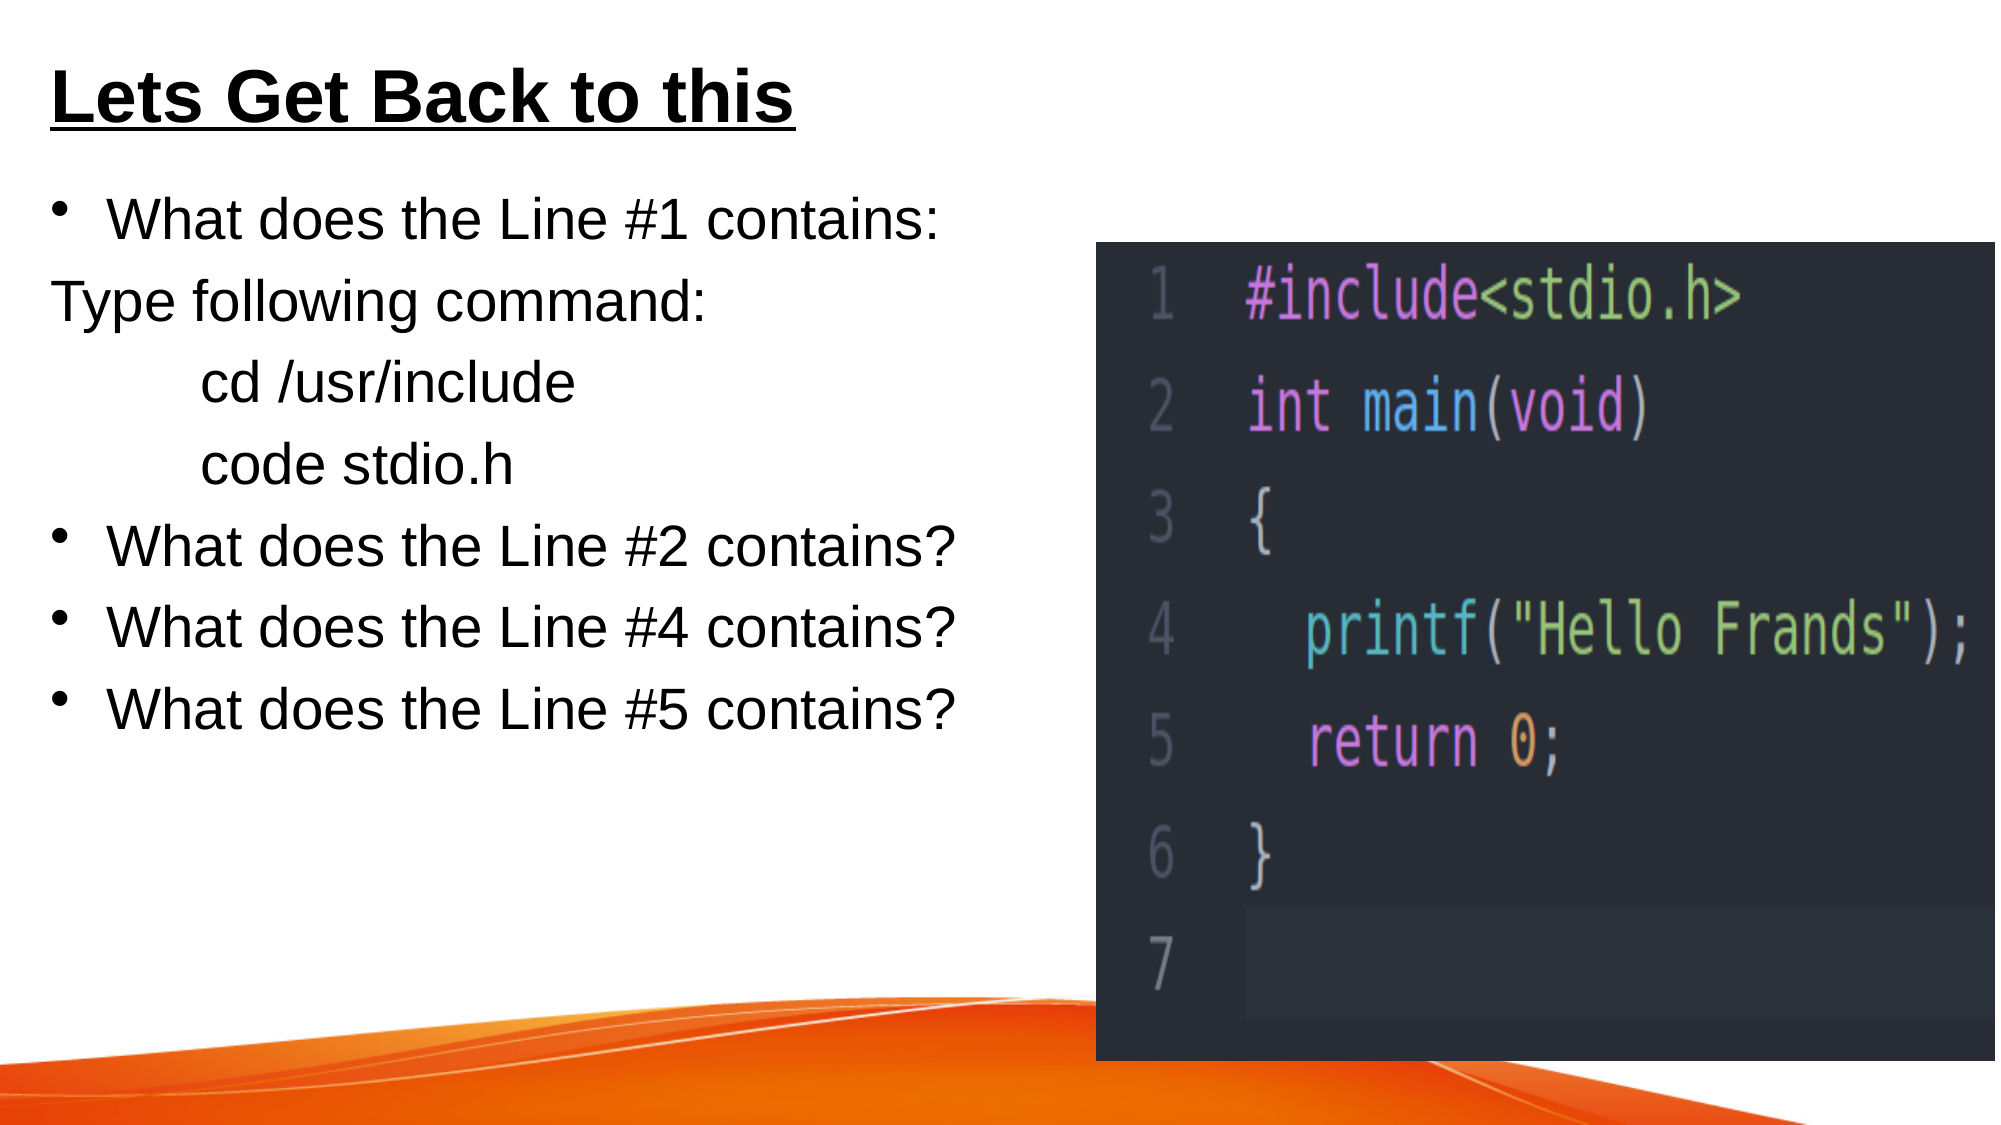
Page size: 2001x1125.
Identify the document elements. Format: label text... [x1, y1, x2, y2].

title Lets Get Back to this [35, 35, 936, 150]
list What does the Line #1 contains: Type following command: cd /usr/include code stdio.h What does the Line #2 contains? What does the Line #4 contains? What does the Line #5 contains? [35, 173, 1097, 1118]
picture [0, 0, 2000, 1125]
